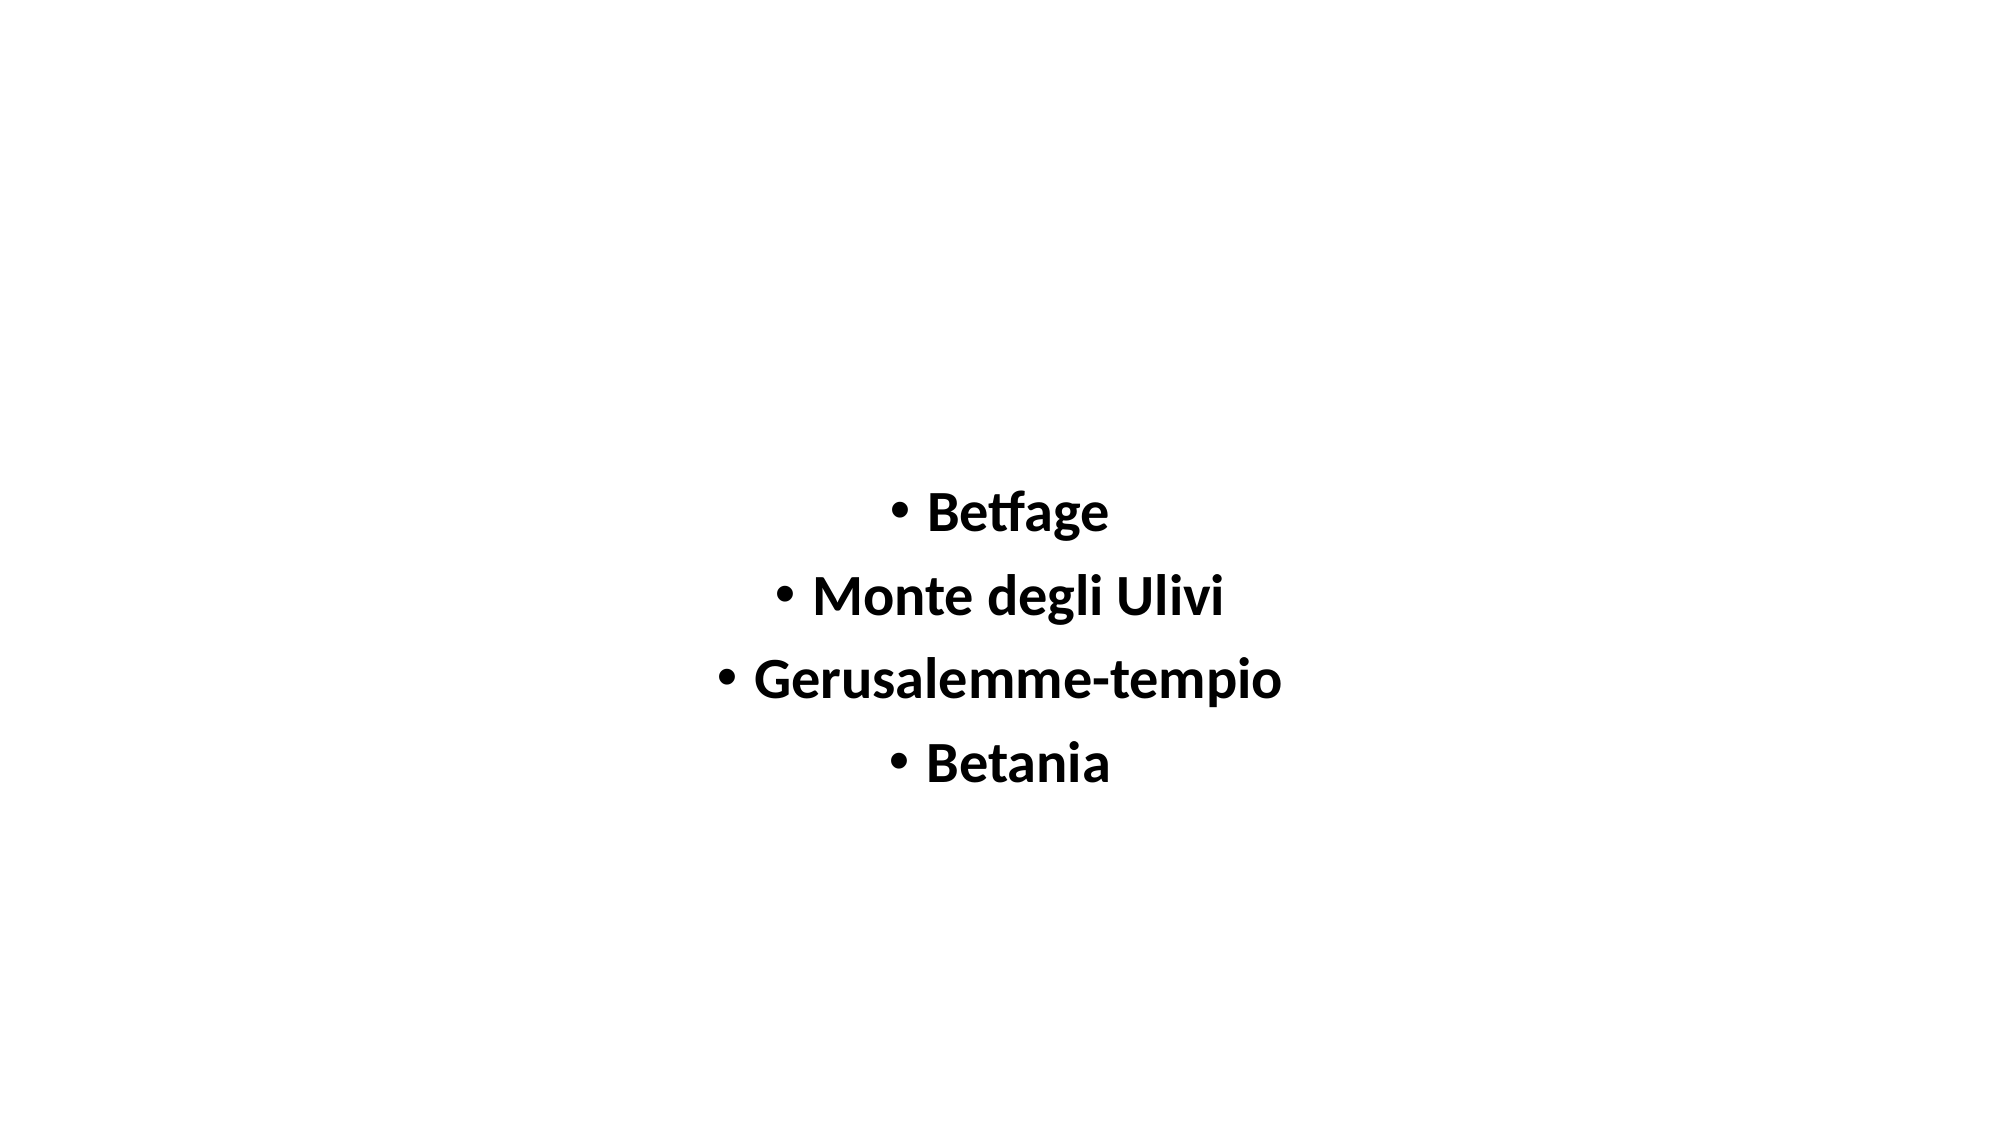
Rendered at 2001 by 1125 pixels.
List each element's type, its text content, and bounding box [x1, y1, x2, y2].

list Betfage Monte degli Ulivi Gerusalemme-tempio Betania [137, 299, 1863, 1014]
